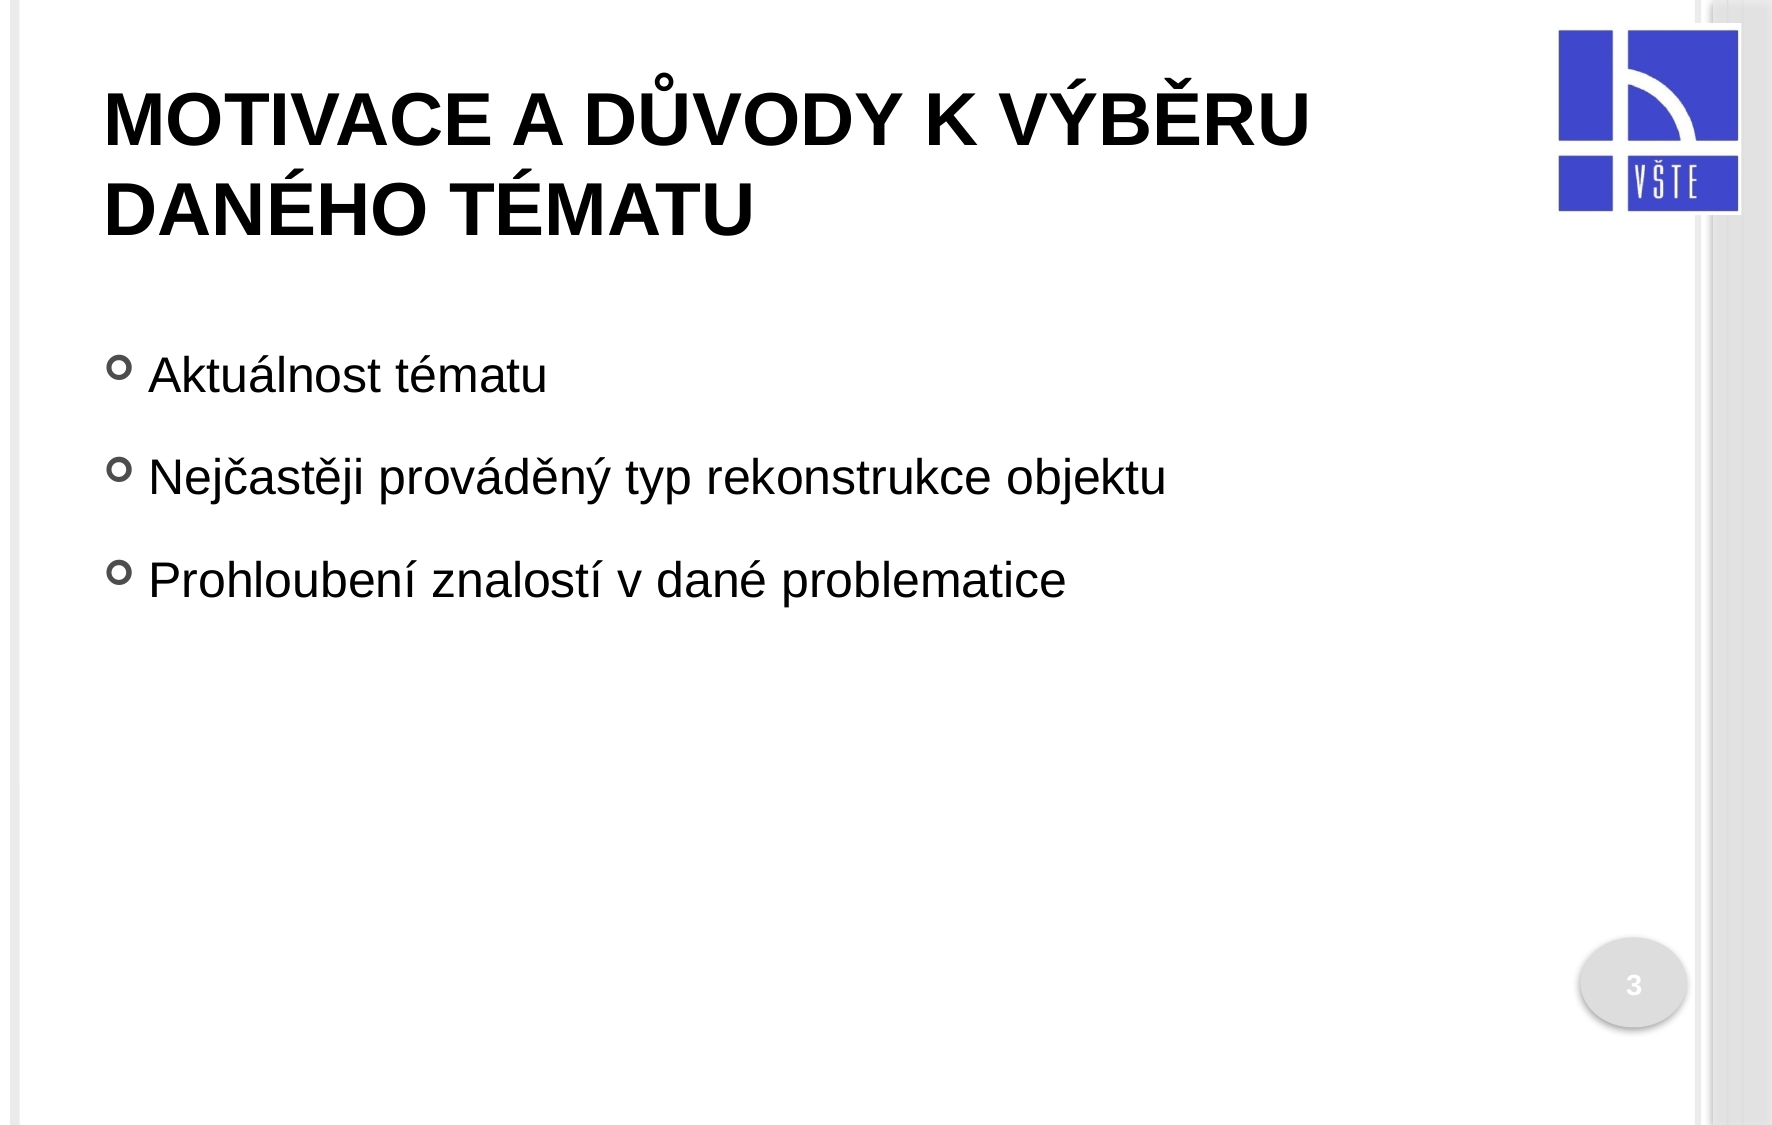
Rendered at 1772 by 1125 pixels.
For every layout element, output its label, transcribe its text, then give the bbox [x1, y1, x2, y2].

slide_number 3 [1575, 940, 1694, 1027]
list Aktuálnost tématu Nejčastěji prováděný typ rekonstrukce objektu Prohloubení znalostí v dané problematice [88, 304, 1536, 1062]
picture [1553, 22, 1742, 216]
title Motivace a důvody k výběru daného tématu [88, 45, 1507, 258]
